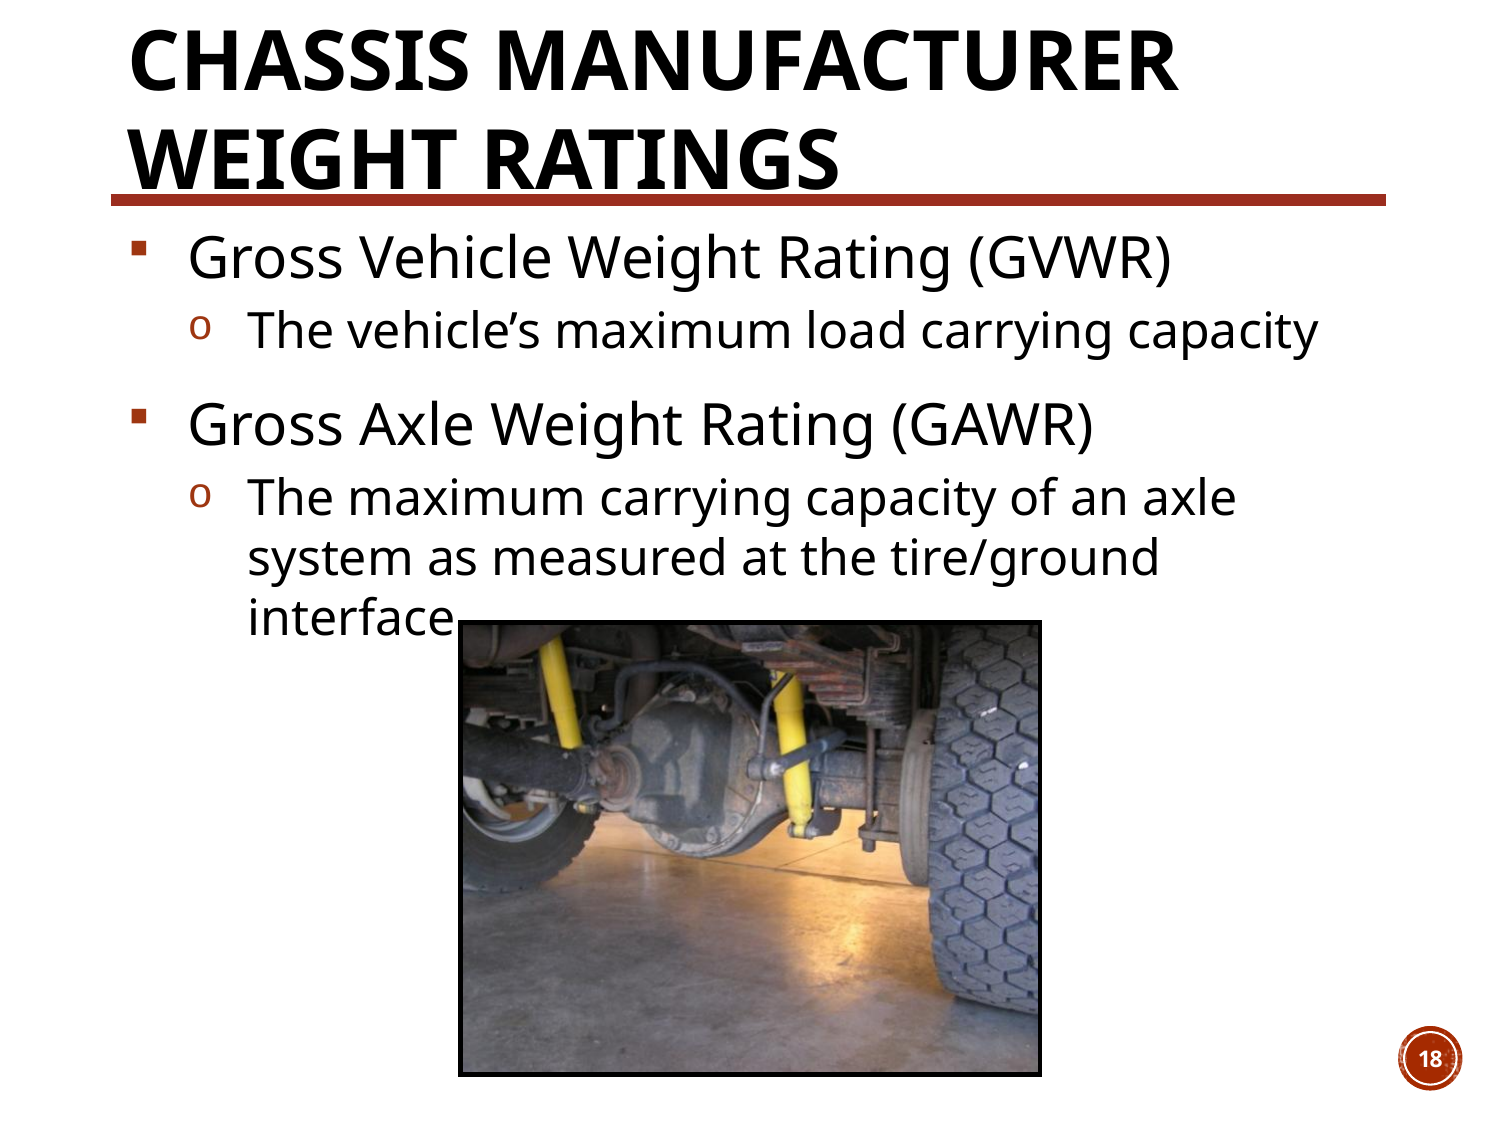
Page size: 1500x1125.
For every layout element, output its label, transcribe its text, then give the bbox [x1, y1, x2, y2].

picture [462, 625, 1039, 1073]
title Chassis Manufacturer Weight Ratings [112, 31, 1388, 182]
list Gross Vehicle Weight Rating (GVWR) The vehicle’s maximum load carrying capacity Gross Axle Weight Rating (GAWR) The maximum carrying capacity of an axle system as measured at the tire/ground interface [112, 212, 1388, 1089]
